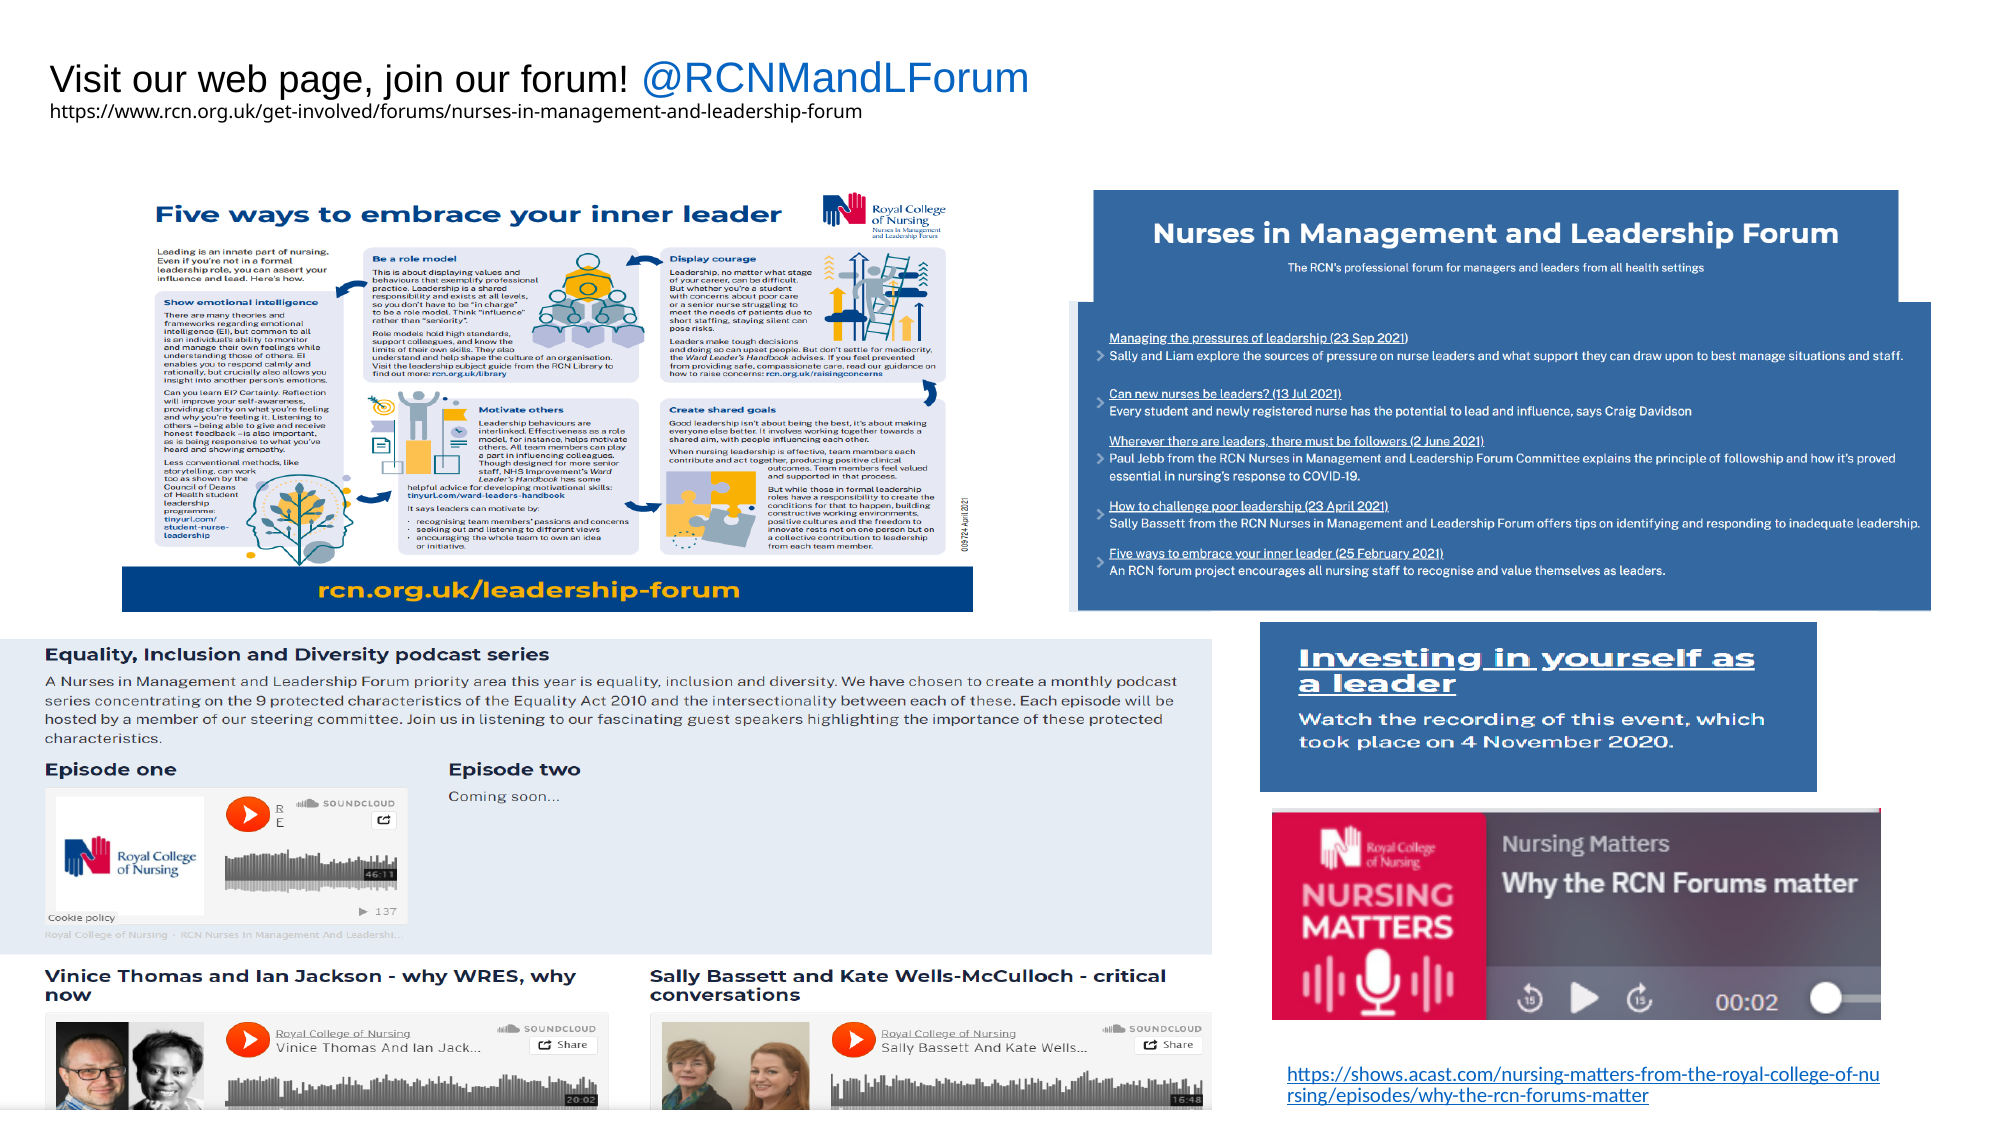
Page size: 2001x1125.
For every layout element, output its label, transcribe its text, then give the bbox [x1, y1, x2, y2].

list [1069, 301, 1931, 612]
title Visit our web page, join our forum! @RCNMandLForum https://www.rcn.org.uk/get-involved/forums/nurses-in-management-and-leadership-forum [34, 6, 2000, 152]
picture [0, 611, 1881, 1110]
picture [1088, 179, 1931, 302]
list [122, 179, 973, 612]
text_box https://shows.acast.com/nursing-matters-from-the-royal-college-of-nursing/episodes/why-the-rcn-forums-matter [1272, 1053, 1896, 1093]
